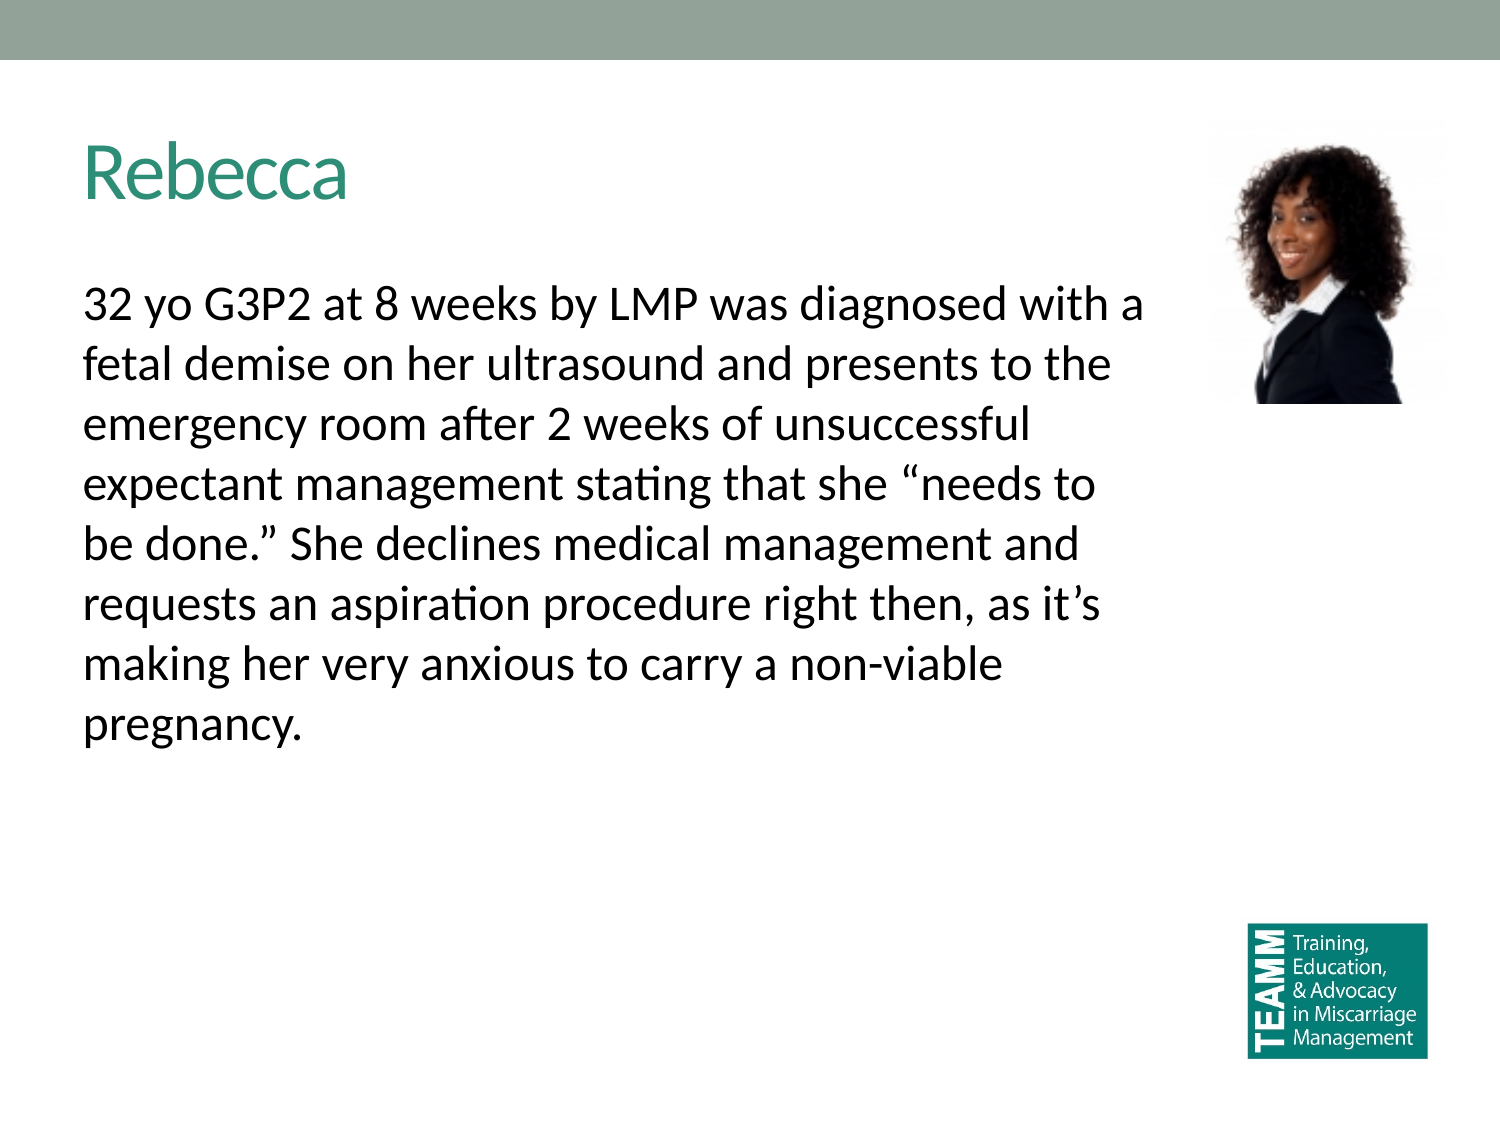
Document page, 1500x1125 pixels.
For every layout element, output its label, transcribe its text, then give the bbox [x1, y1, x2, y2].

picture [1241, 917, 1434, 1065]
list 32 yo G3P2 at 8 weeks by LMP was diagnosed with a fetal demise on her ultrasound and presents to the emergency room after 2 weeks of unsuccessful expectant management stating that she “needs to be done.” She declines medical management and requests an aspiration procedure right then, as it’s making her very anxious to carry a non-viable pregnancy. [74, 261, 1165, 1063]
title Rebecca [74, 96, 1426, 237]
picture [1209, 119, 1446, 404]
